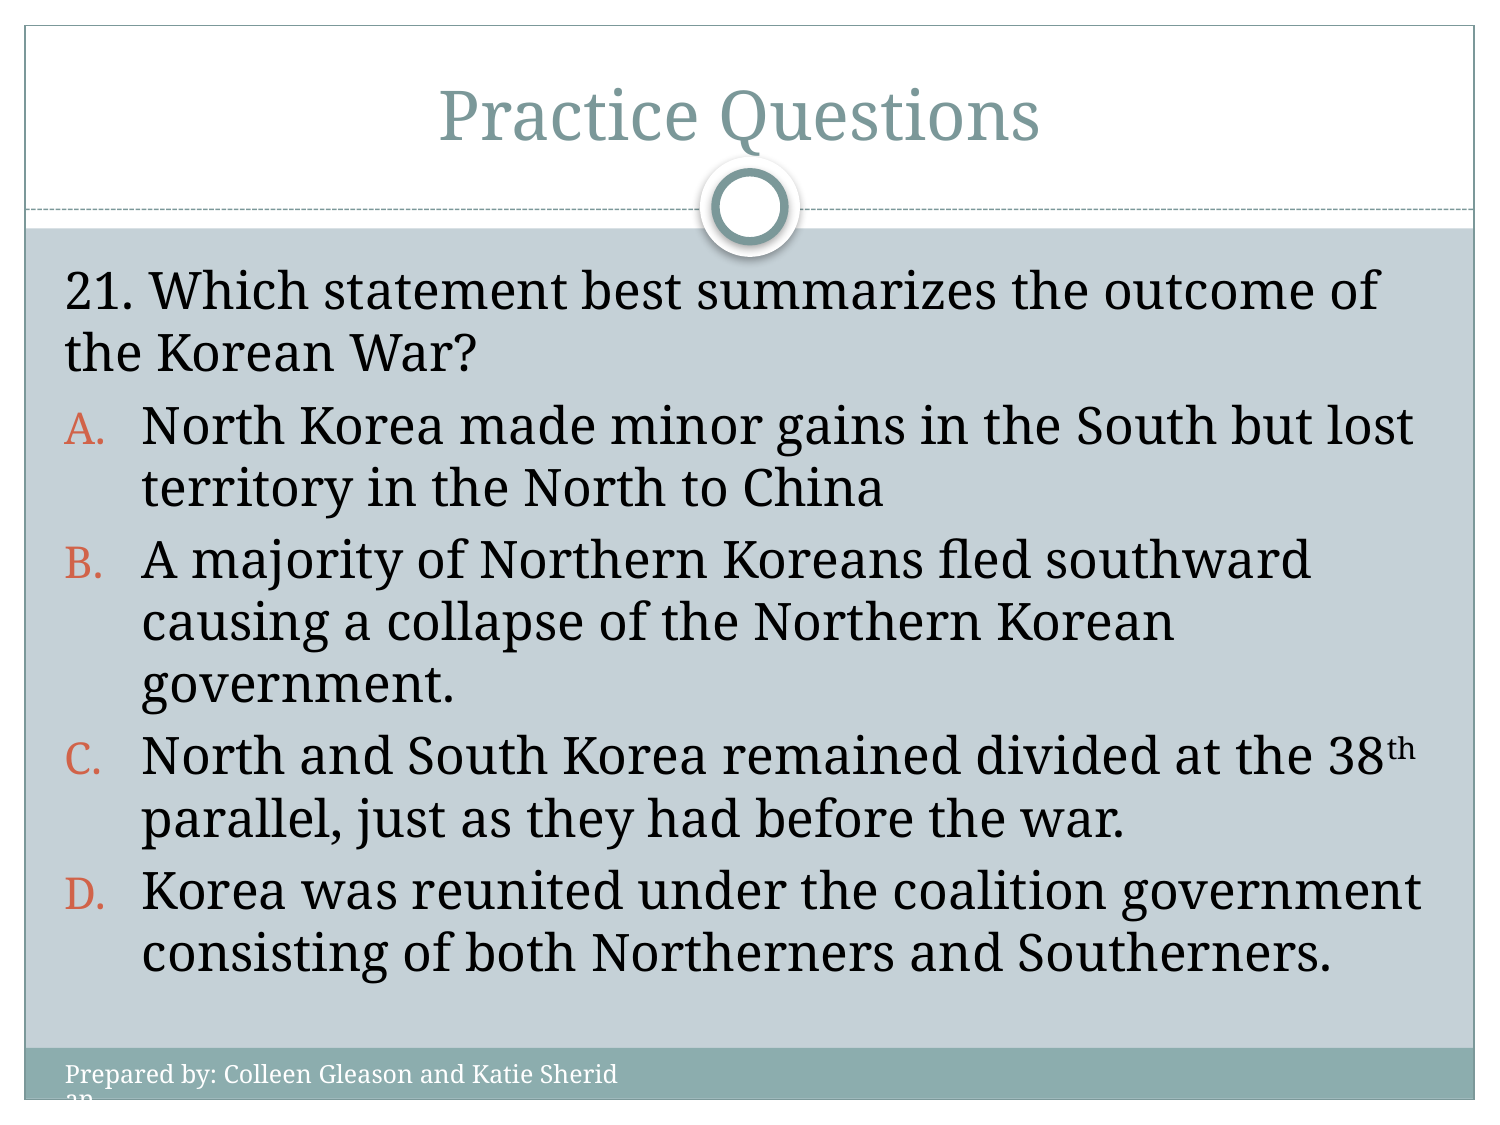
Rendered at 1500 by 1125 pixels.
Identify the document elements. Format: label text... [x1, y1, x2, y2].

list 21. Which statement best summarizes the outcome of the Korean War? North Korea made minor gains in the South but lost territory in the North to China A majority of Northern Koreans fled southward causing a collapse of the Northern Korean government. North and South Korea remained divided at the 38th parallel, just as they had before the war. Korea was reunited under the coalition government consisting of both Northerners and Southerners. [49, 250, 1445, 1001]
footer Prepared by: Colleen Gleason and Katie Sheridan [50, 1051, 638, 1112]
title Practice Questions [49, 37, 1450, 162]
